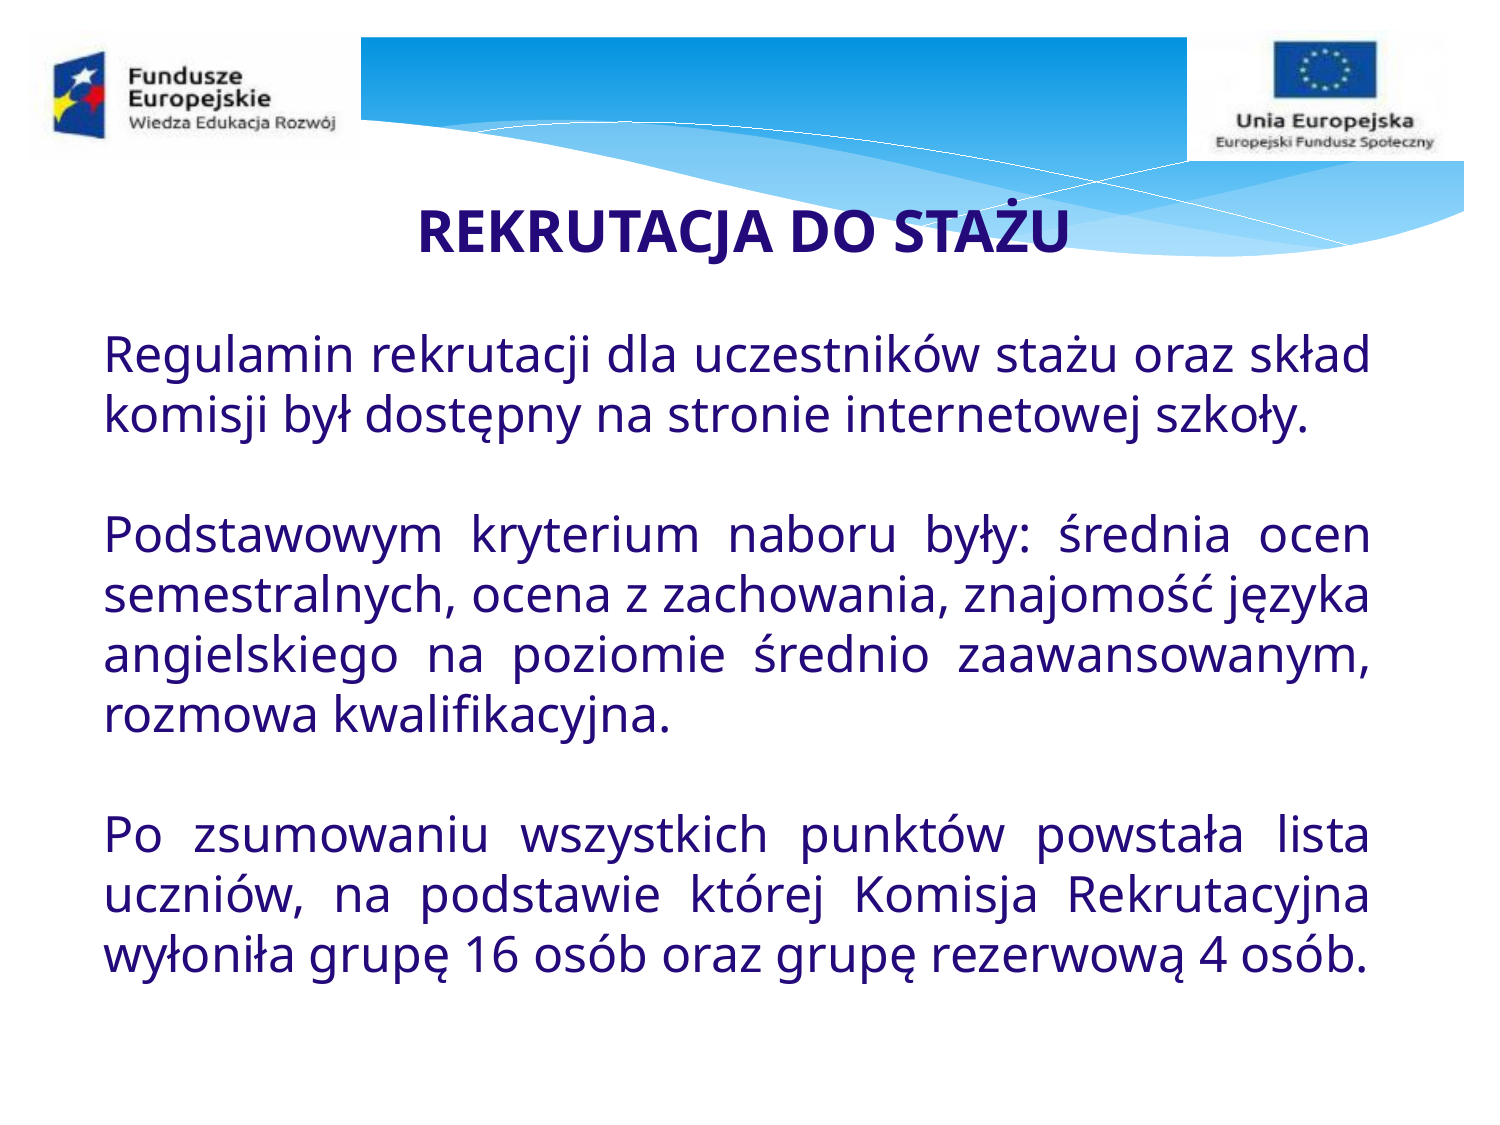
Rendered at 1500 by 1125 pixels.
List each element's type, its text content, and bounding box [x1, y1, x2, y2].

text_box Regulamin rekrutacji dla uczestników stażu oraz skład komisji był dostępny na stronie internetowej szkoły. Podstawowym kryterium naboru były: średnia ocen semestralnych, ocena z zachowania, znajomość języka angielskiego na poziomie średnio zaawansowanym, rozmowa kwalifikacyjna. Po zsumowaniu wszystkich punktów powstała lista uczniów, na podstawie której Komisja Rekrutacyjna wyłoniła grupę 16 osób oraz grupę rezerwową 4 osób. [88, 314, 1388, 990]
picture [29, 30, 361, 162]
picture [1186, 30, 1470, 162]
text_box REKRUTACJA DO STAŻU [230, 186, 1259, 273]
